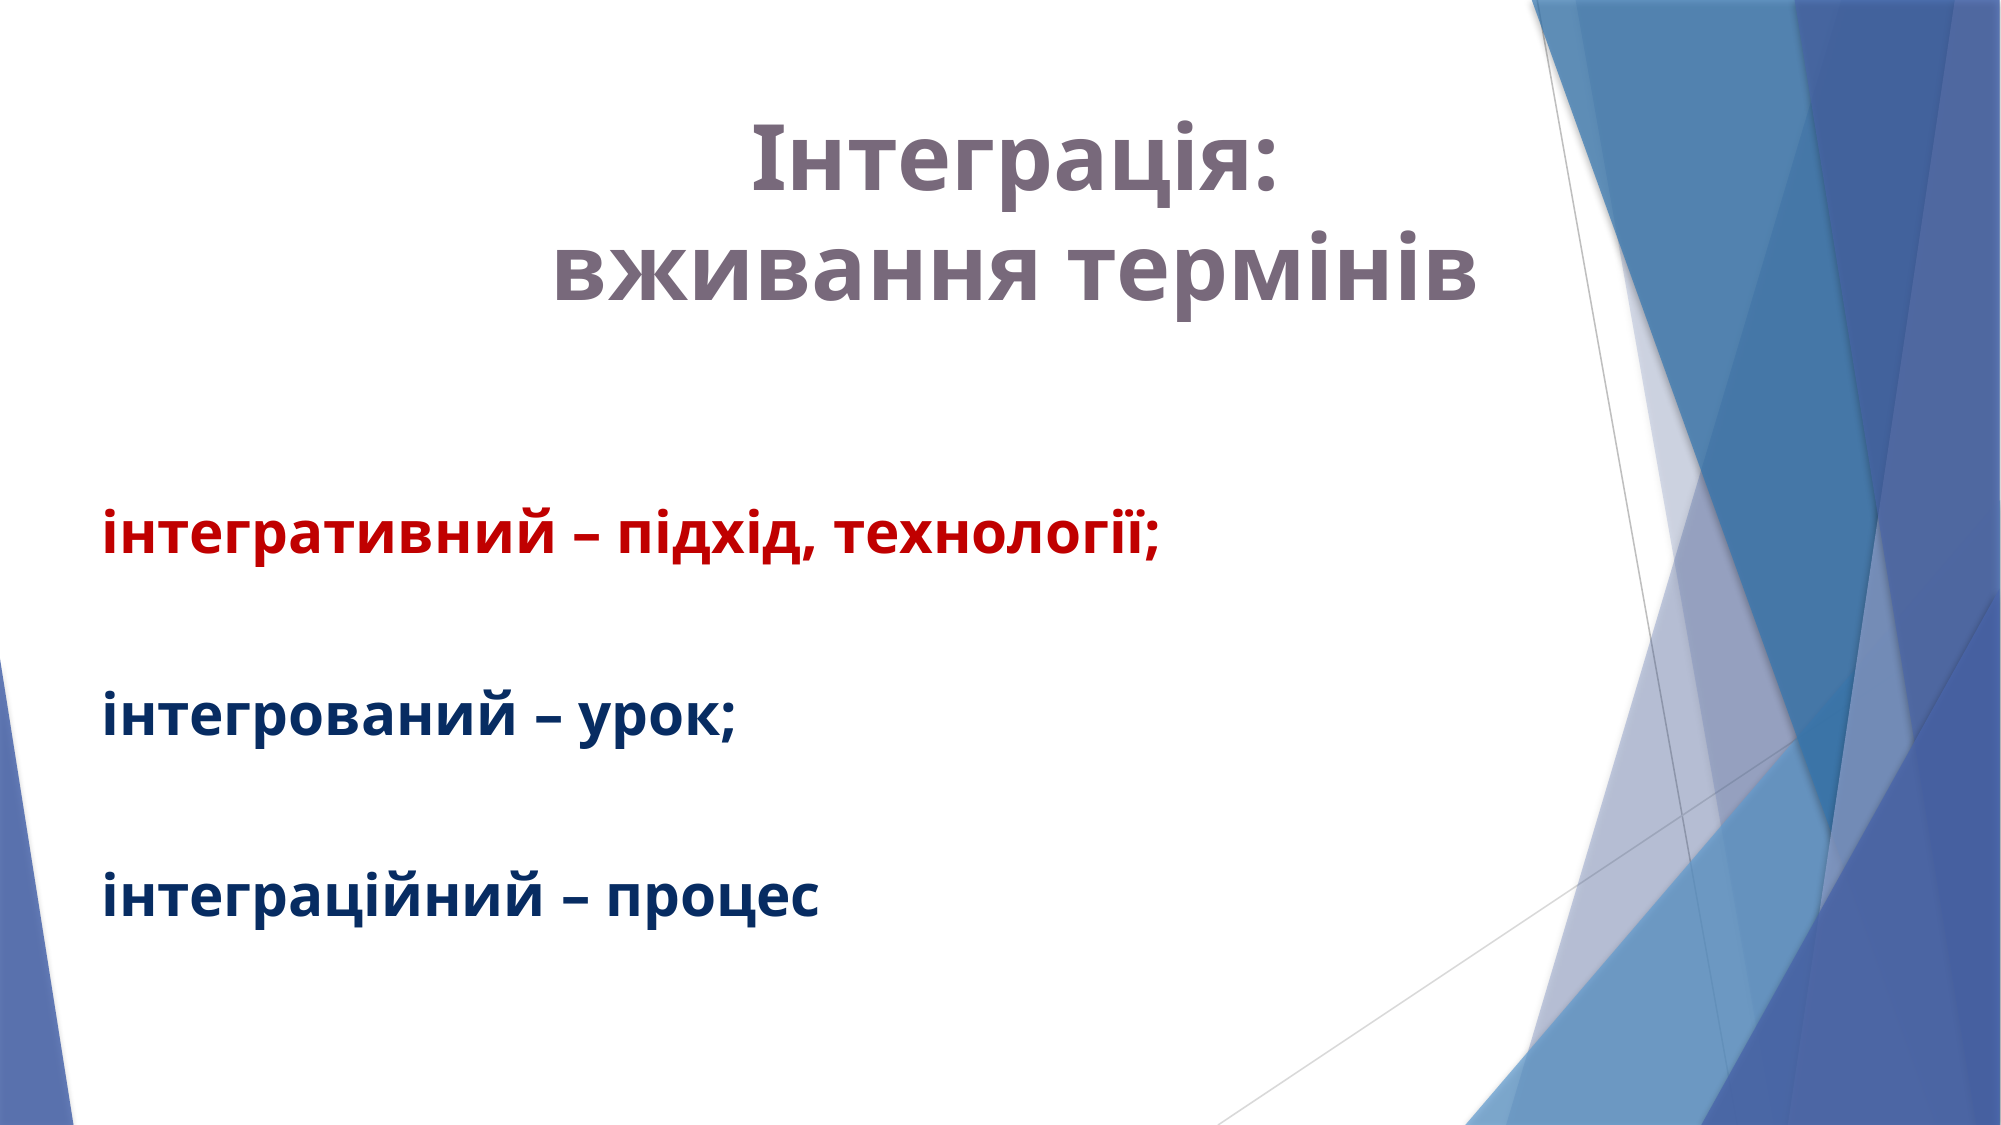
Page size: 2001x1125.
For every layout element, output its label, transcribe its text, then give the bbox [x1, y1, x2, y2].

title Інтеграція: вживання термінів [86, 78, 1945, 327]
list інтегративний – підхід, технології; інтегрований – урок; інтеграційний – процес [86, 397, 1867, 992]
